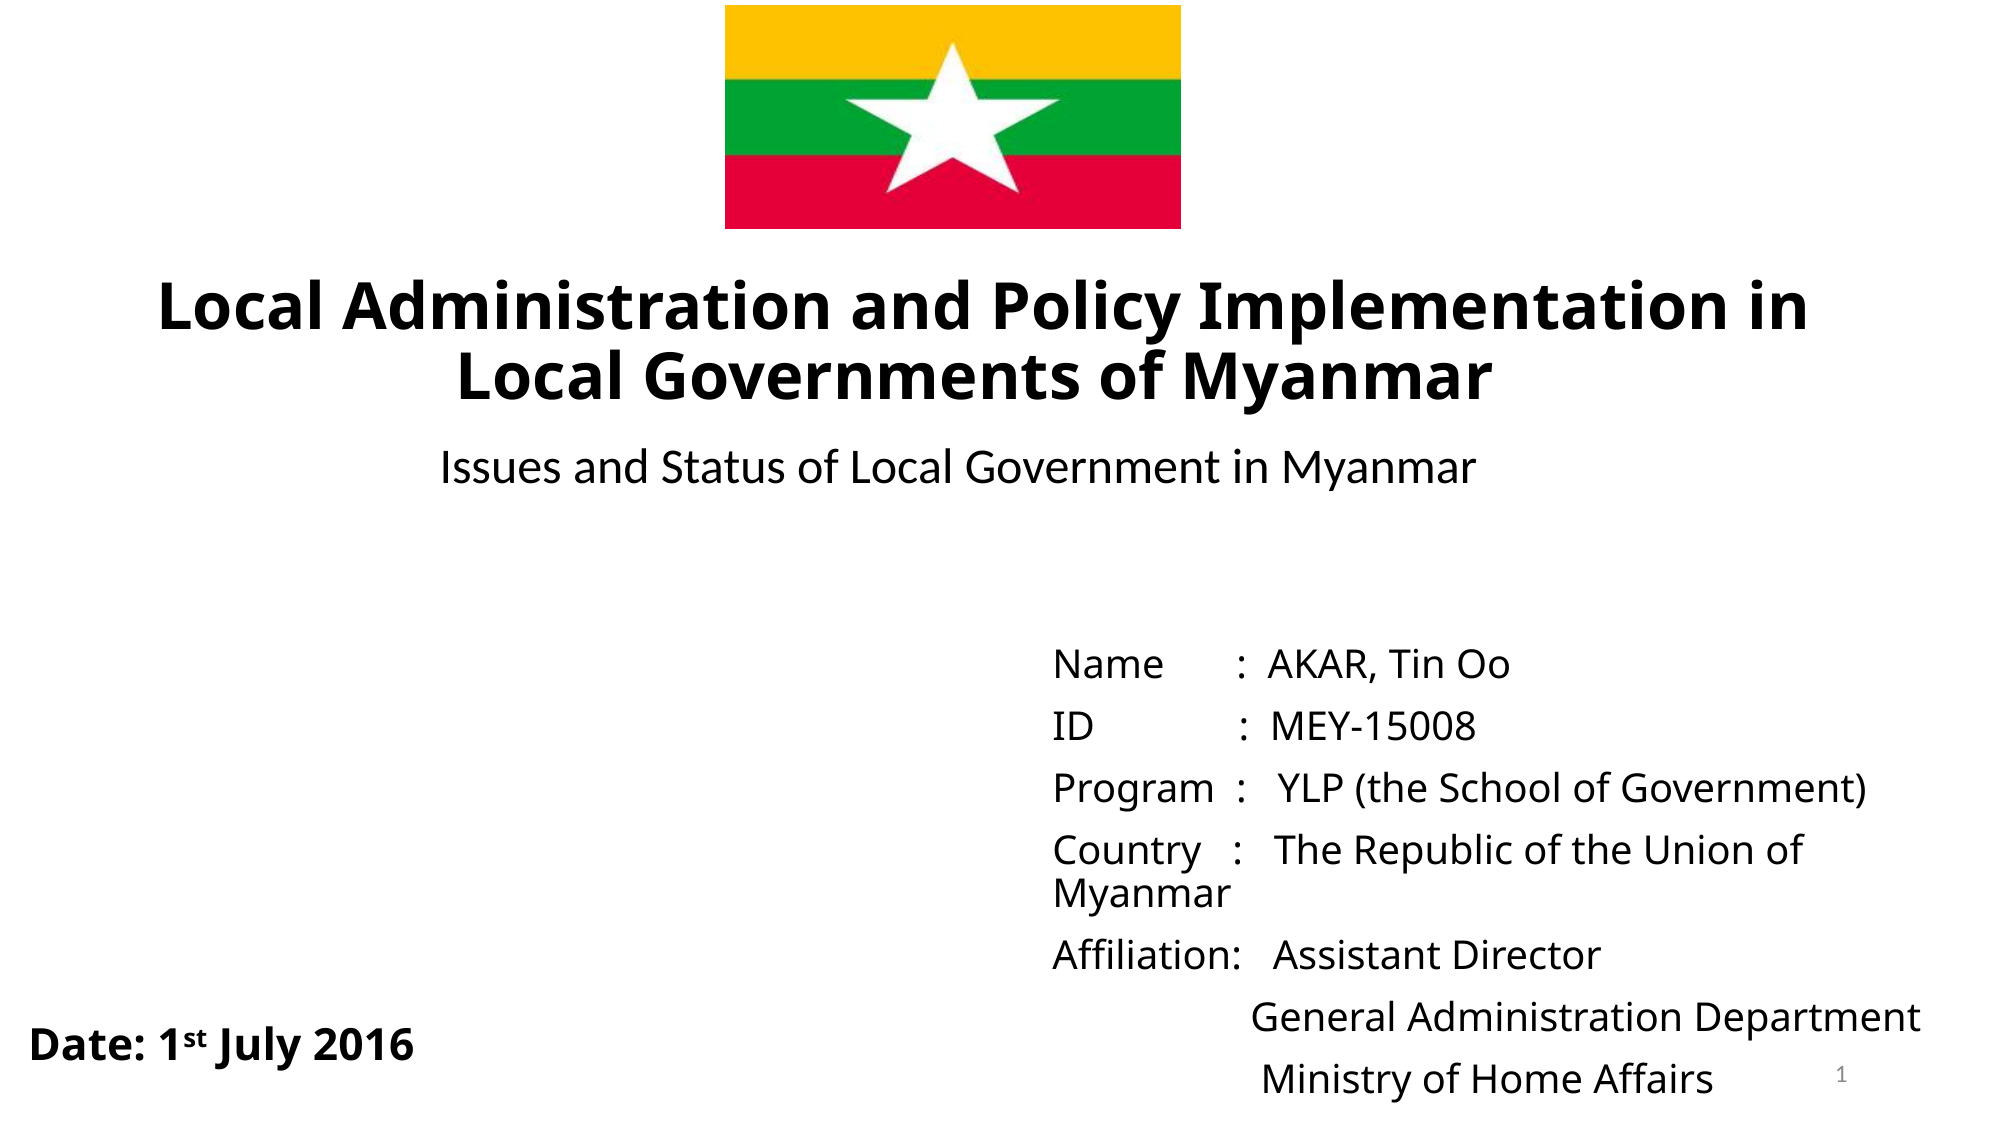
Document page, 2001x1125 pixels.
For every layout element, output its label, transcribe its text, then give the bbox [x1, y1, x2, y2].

text_box Name : AKAR, Tin Oo ID : MEY-15008 Program : YLP (the School of Government) Country : The Republic of the Union of Myanmar Affiliation: Assistant Director General Administration Department Ministry of Home Affairs [1037, 637, 1947, 1125]
picture [725, 5, 1181, 229]
slide_number 1 [1412, 1042, 1863, 1103]
text_box Date: 1st July 2016 [13, 1014, 454, 1125]
subtitle Issues and Status of Local Government in Myanmar [219, 433, 1720, 514]
title Local Administration and Policy Implementation in Local Governments of Myanmar [117, 264, 1850, 539]
